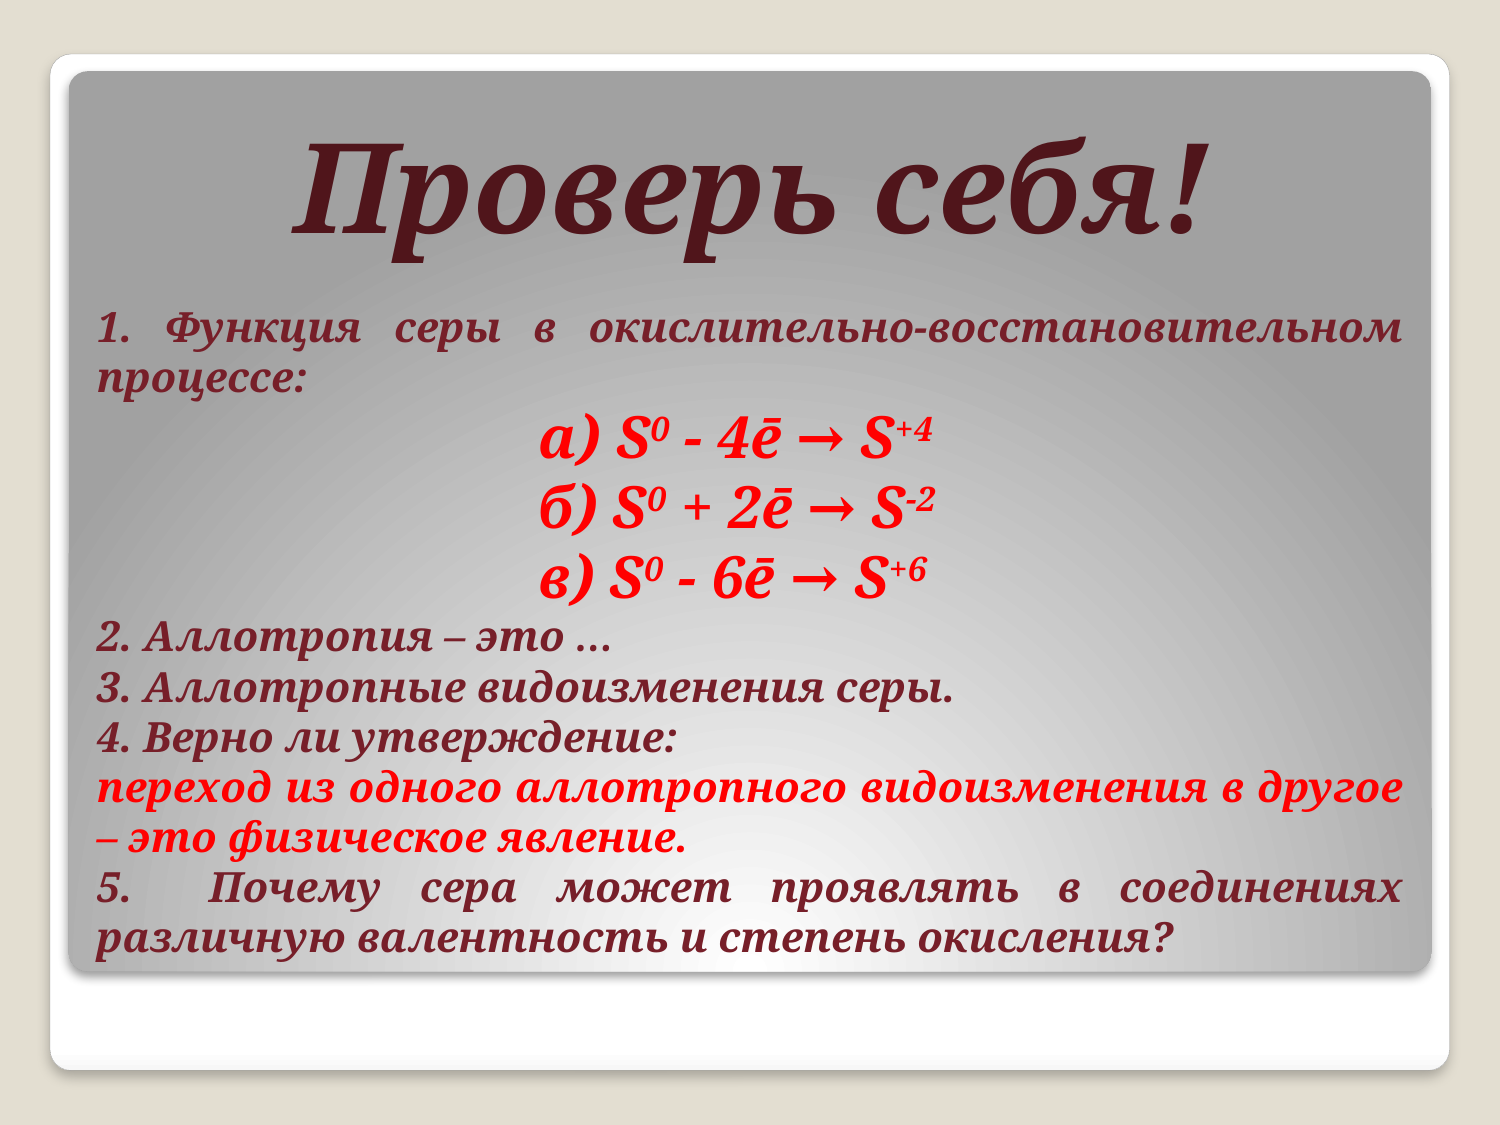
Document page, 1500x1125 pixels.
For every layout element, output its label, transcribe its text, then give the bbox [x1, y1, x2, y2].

title Проверь себя! [82, 93, 1425, 267]
text_box 1. Функция серы в окислительно-восстановительном процессе: а) S0 - 4ē → S+4 б) S0 + 2ē → S-2 в) S0 - 6ē → S+6 2. Аллотропия – это … 3. Аллотропные видоизменения серы. 4. Верно ли утверждение: переход из одного аллотропного видоизменения в другое – это физическое явление. 5. Почему сера может проявлять в соединениях различную валентность и степень окисления? [81, 292, 1418, 968]
